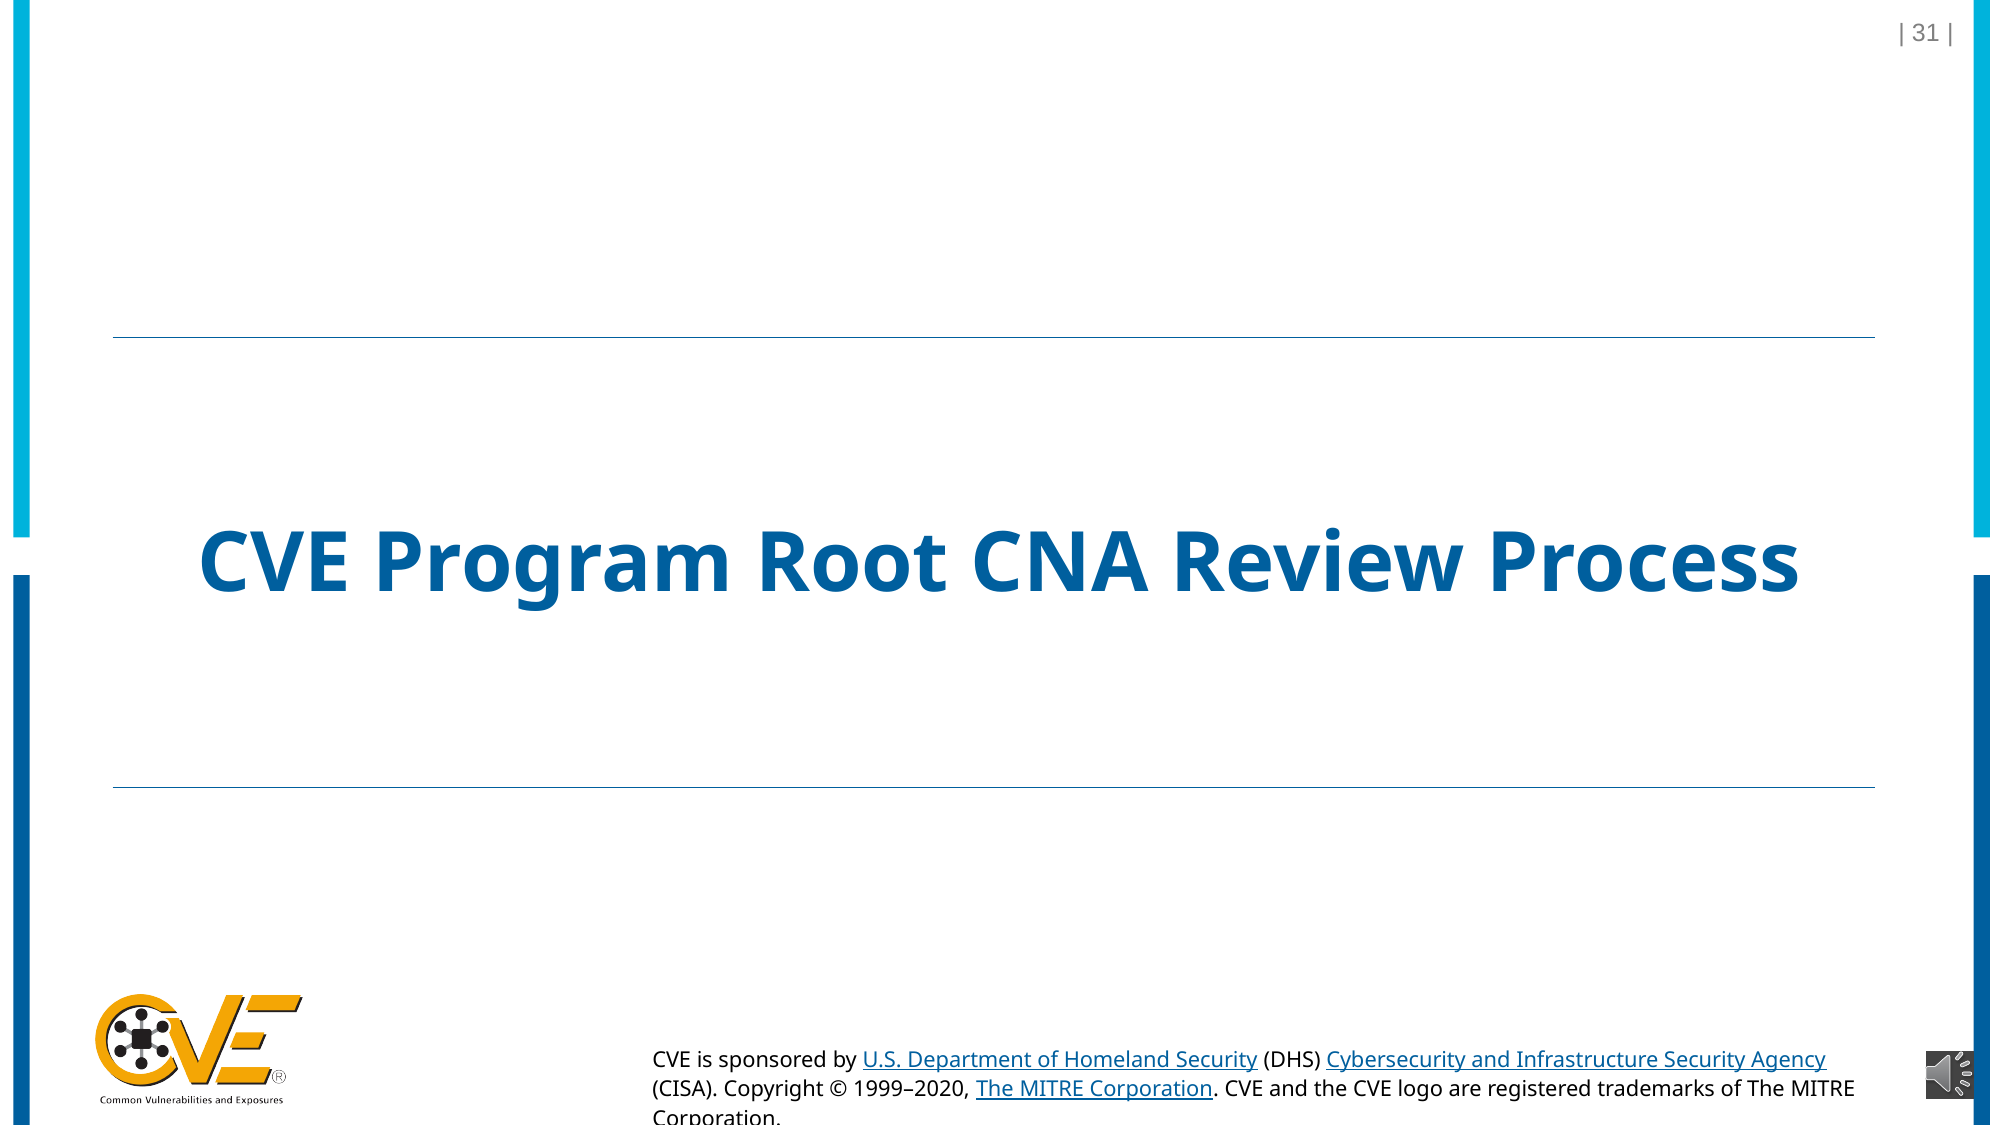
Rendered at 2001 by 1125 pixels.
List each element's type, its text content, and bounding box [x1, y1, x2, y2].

picture [95, 994, 303, 1106]
title CVE Program Root CNA Review Process [112, 413, 1888, 710]
picture [1924, 1049, 1976, 1100]
slide_number | 31 | [1685, 9, 1976, 51]
